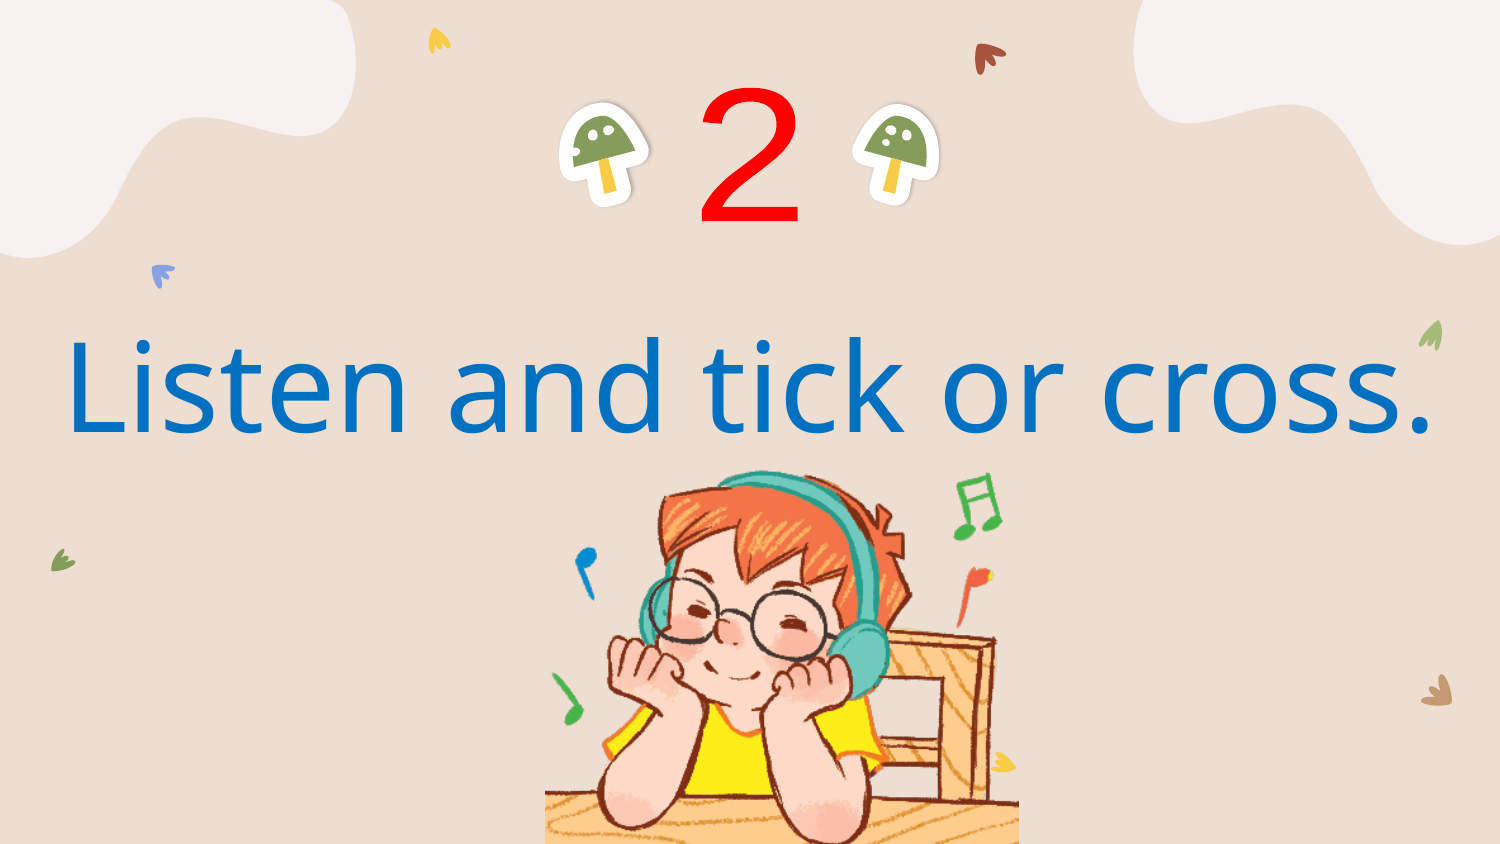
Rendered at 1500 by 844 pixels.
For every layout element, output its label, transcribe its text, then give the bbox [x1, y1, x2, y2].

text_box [545, 92, 662, 217]
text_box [839, 94, 953, 215]
title Listen and tick or cross. [0, 316, 1500, 450]
picture [545, 439, 1019, 844]
